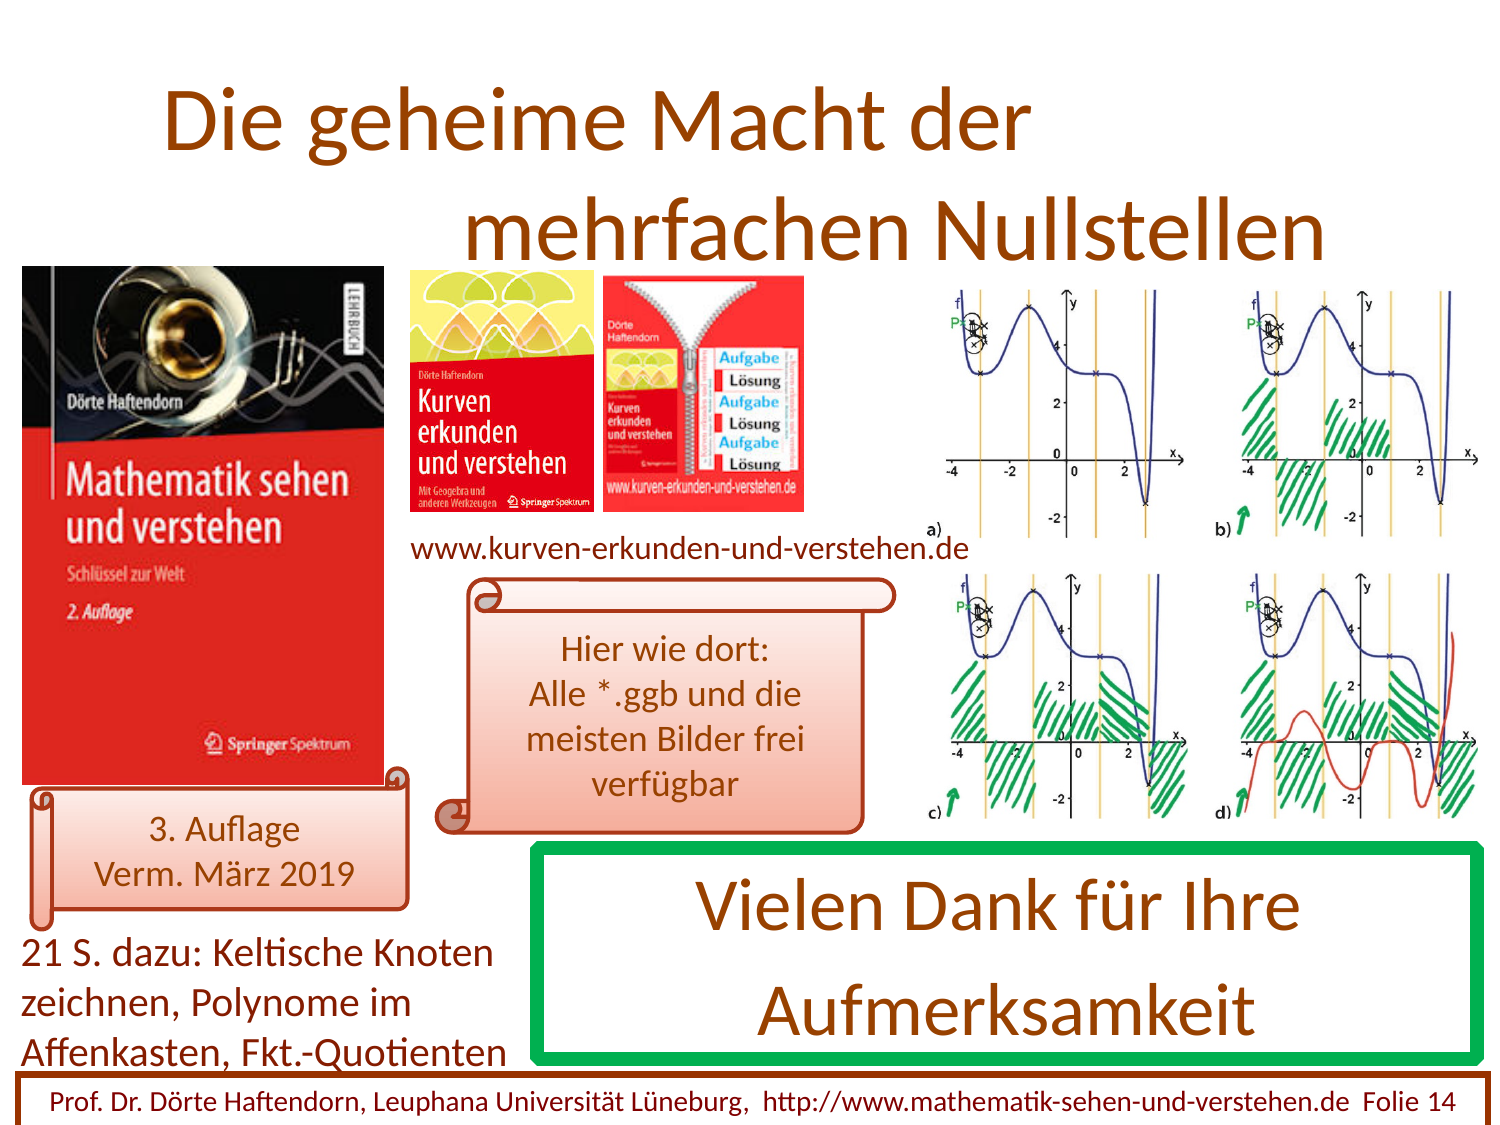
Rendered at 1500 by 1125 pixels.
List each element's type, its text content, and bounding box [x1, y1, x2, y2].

subtitle Vielen Dank für Ihre Aufmerksamkeit [537, 848, 1478, 1059]
picture [602, 274, 804, 512]
picture [926, 289, 1478, 819]
text_box 21 S. dazu: Keltische Knoten zeichnen, Polynome im Affenkasten, Fkt.-Quotienten [5, 917, 573, 1082]
text_box 3. Auflage Verm. März 2019 [29, 766, 410, 917]
title Die geheime Macht der mehrfachen Nullstellen [147, 48, 1423, 290]
picture [409, 269, 594, 512]
picture [22, 266, 385, 785]
text_box www.kurven-erkunden-und-verstehen.de [395, 518, 921, 574]
text_box Prof. Dr. Dörte Haftendorn, Leuphana Universität Lüneburg, http://www.mathematik-sehen-und-verstehen.de Folie 14 [17, 1074, 1489, 1125]
text_box Hier wie dort: Alle *.ggb und die meisten Bilder frei verfügbar [434, 577, 897, 835]
